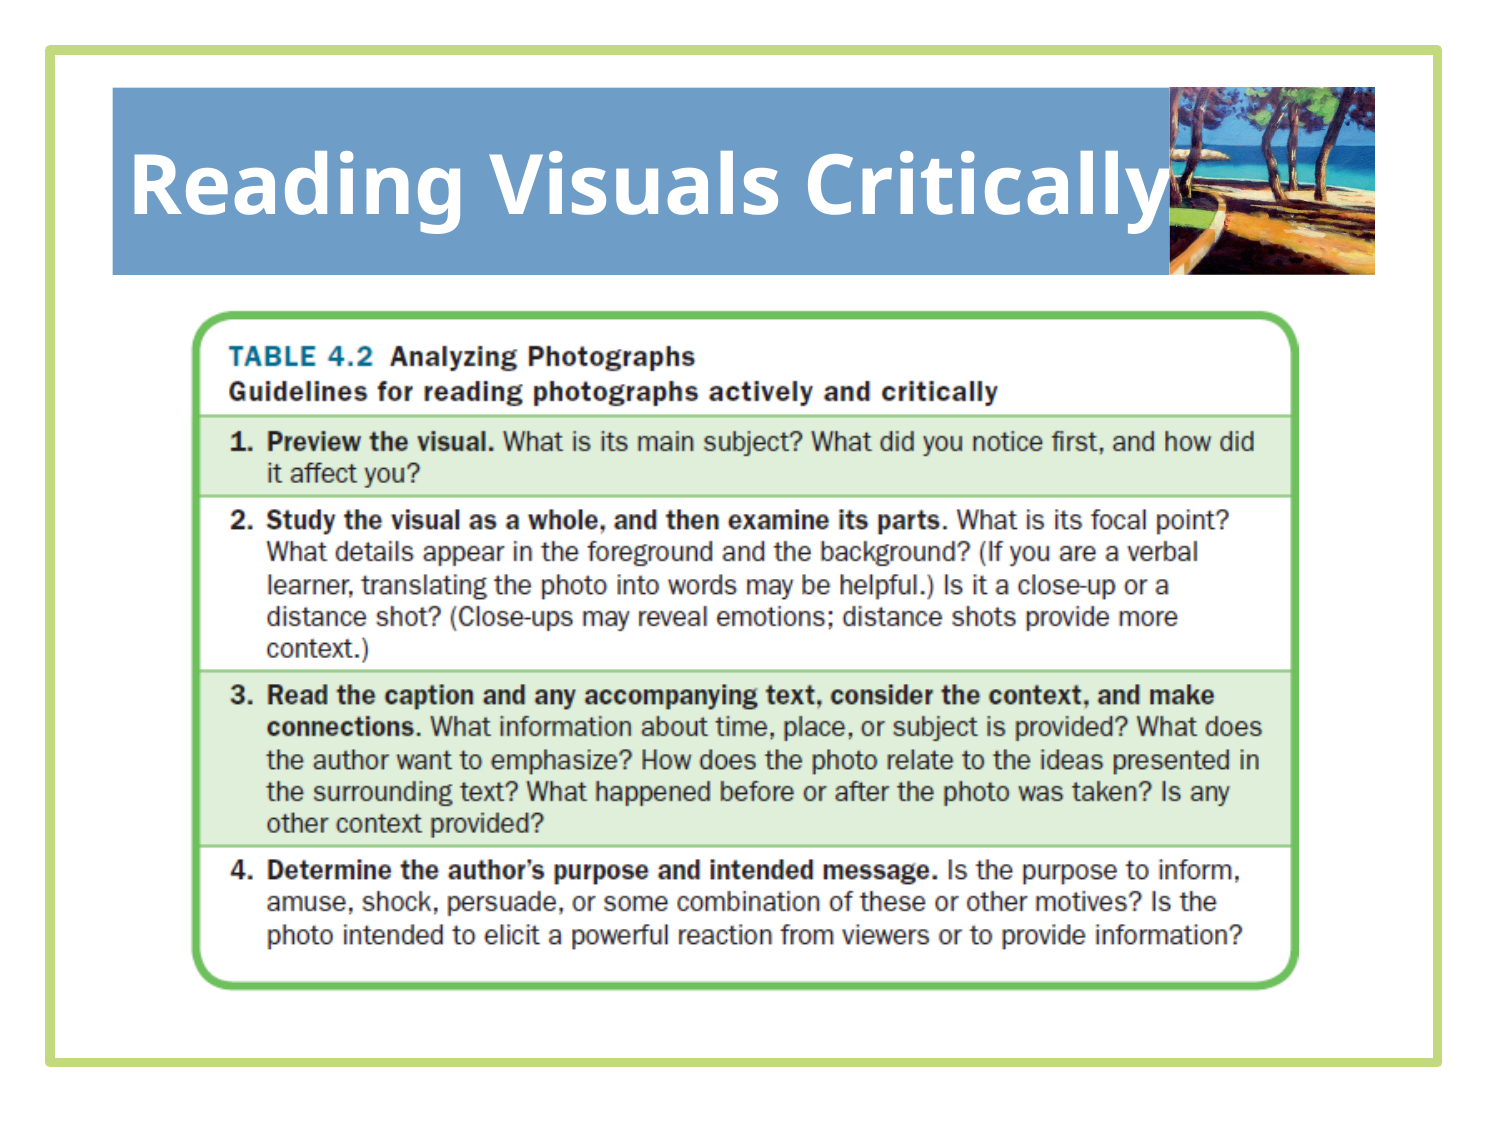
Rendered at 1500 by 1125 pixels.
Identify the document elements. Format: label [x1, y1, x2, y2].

text_box [48, 48, 1440, 1065]
picture [188, 308, 1299, 993]
picture [1168, 87, 1376, 276]
